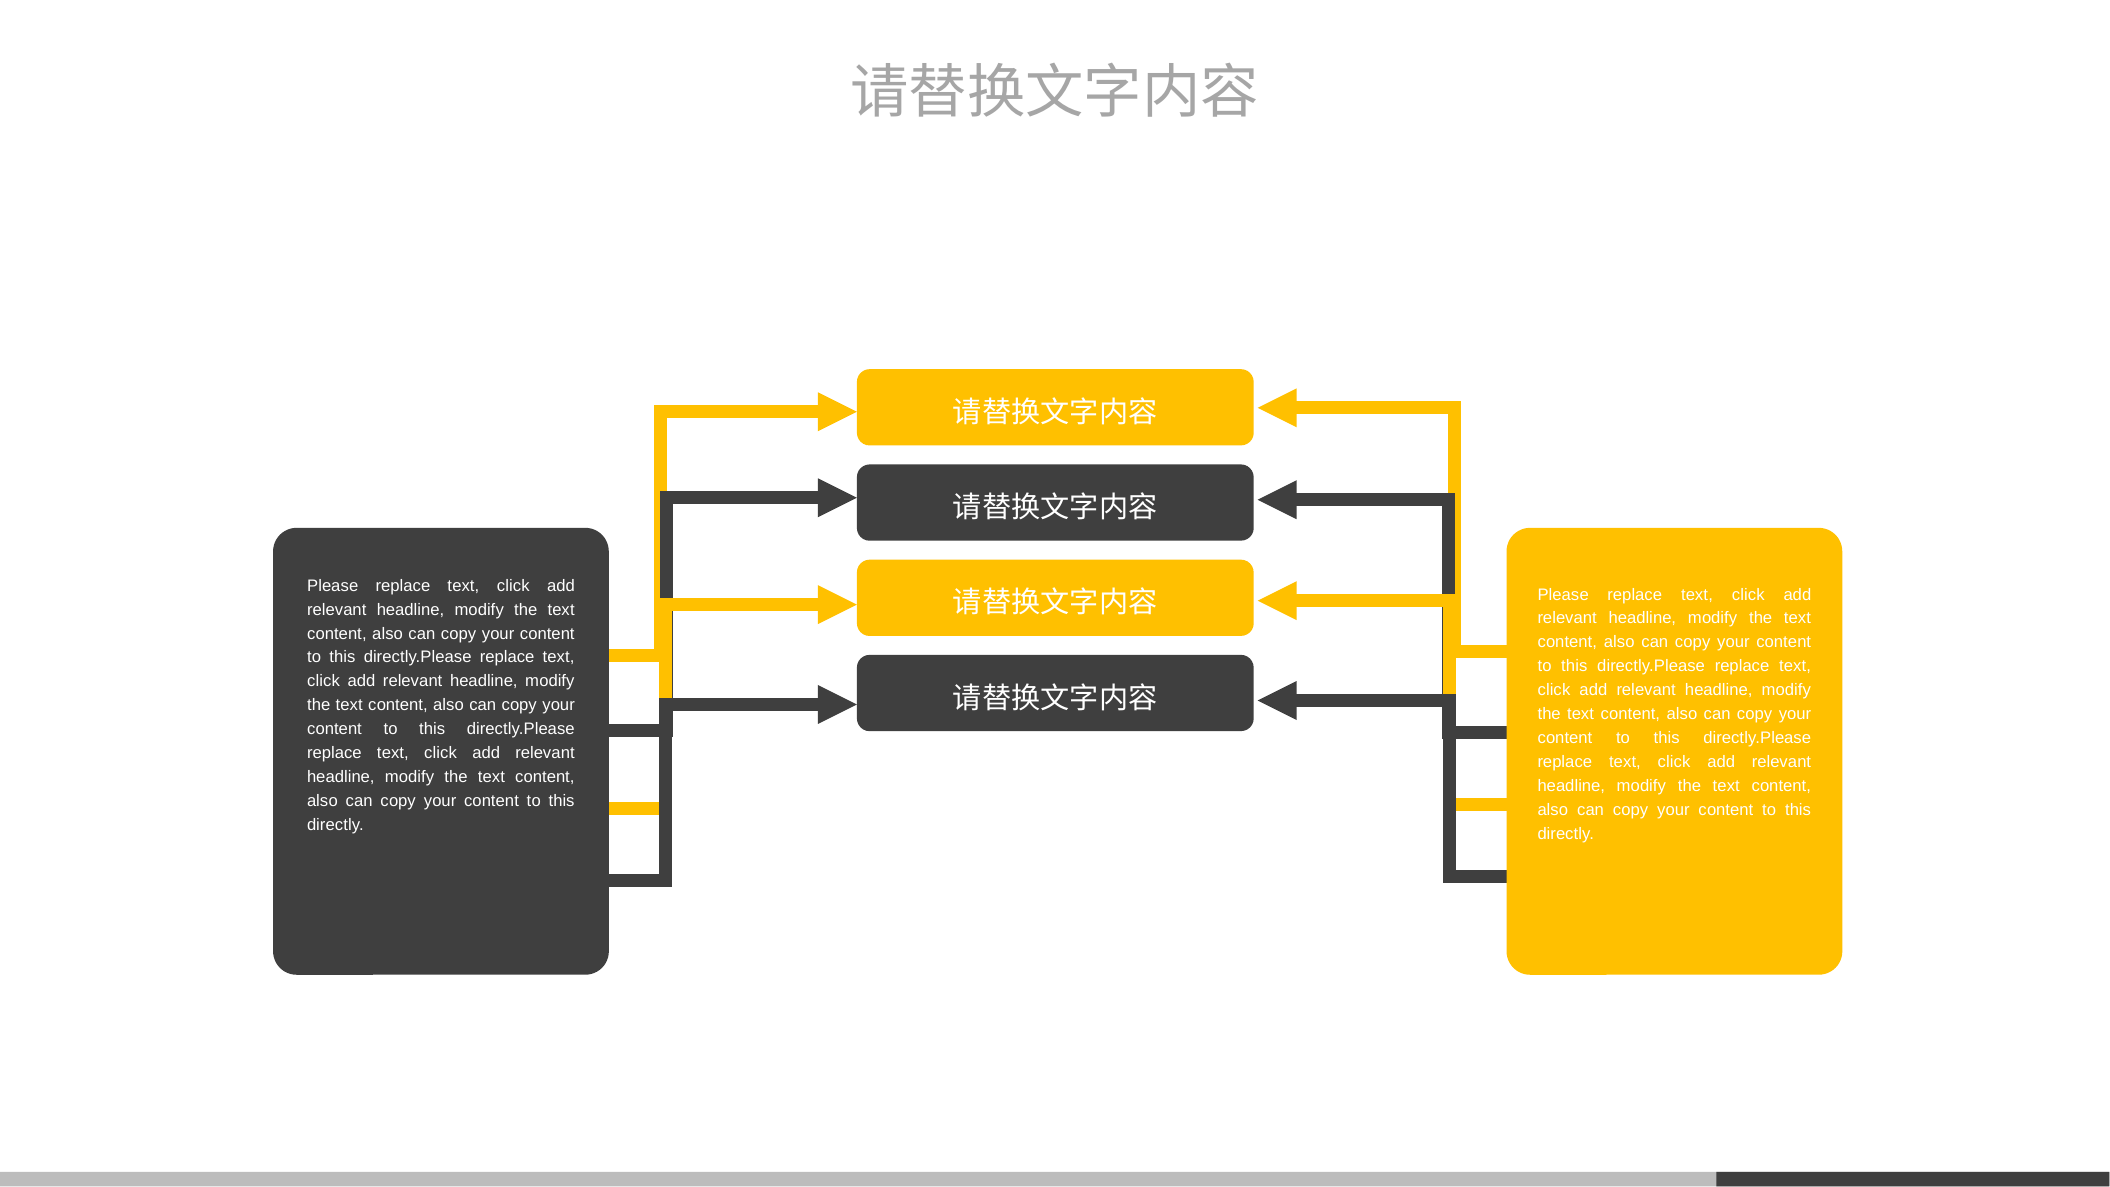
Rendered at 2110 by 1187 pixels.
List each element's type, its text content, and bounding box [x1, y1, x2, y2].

text_box 请替换文字内容 [820, 32, 1289, 124]
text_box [273, 527, 609, 975]
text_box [1257, 600, 1506, 700]
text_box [1506, 527, 1843, 975]
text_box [1257, 700, 1506, 877]
text_box 请替换文字内容 [855, 368, 1255, 447]
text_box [609, 704, 857, 881]
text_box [475, 497, 857, 604]
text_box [1257, 407, 1651, 527]
text_box 请替换文字内容 [857, 463, 1255, 542]
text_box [463, 411, 857, 527]
text_box 请替换文字内容 [857, 558, 1255, 637]
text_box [609, 604, 857, 704]
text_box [1257, 499, 1640, 600]
text_box 请替换文字内容 [857, 653, 1255, 733]
